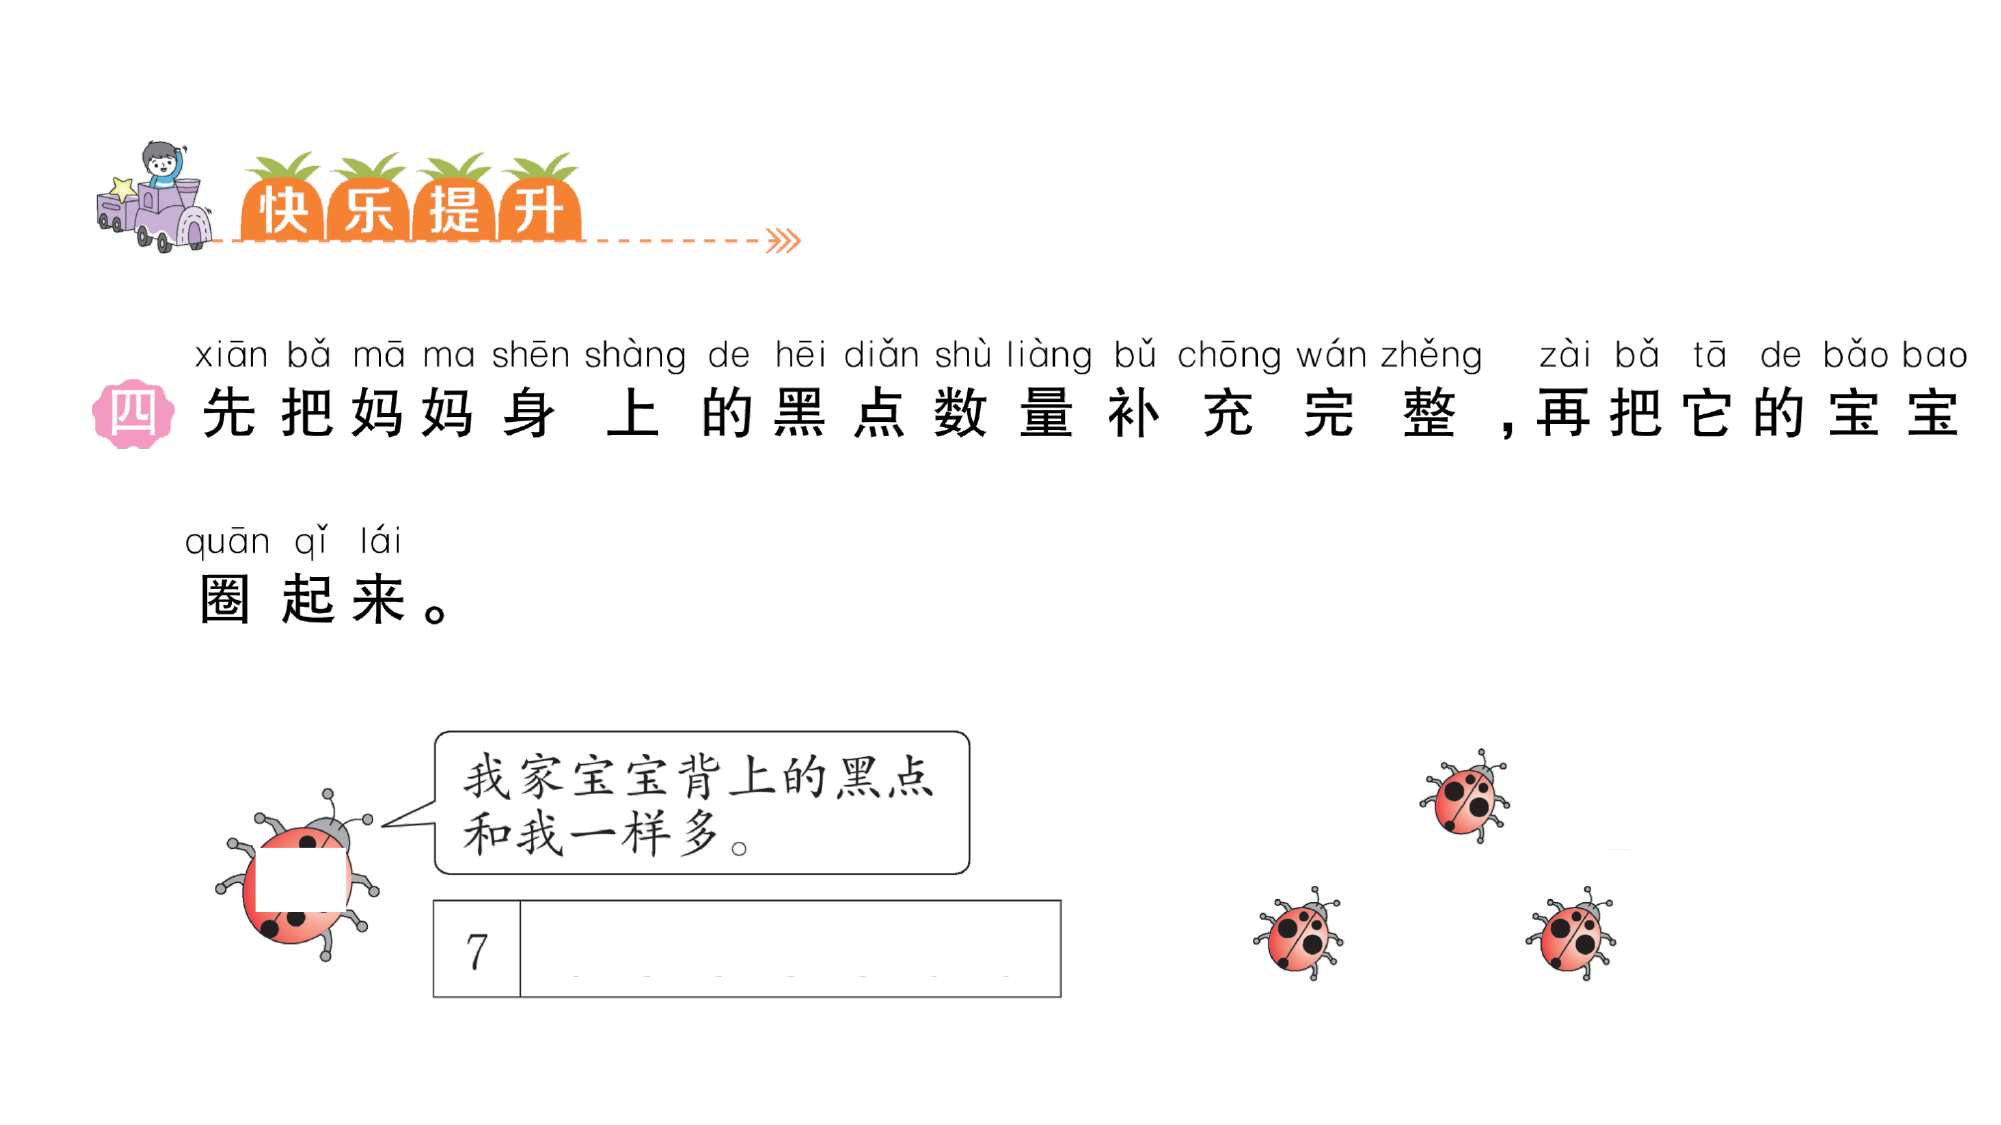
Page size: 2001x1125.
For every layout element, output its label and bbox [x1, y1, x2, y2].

picture [88, 118, 1979, 1050]
